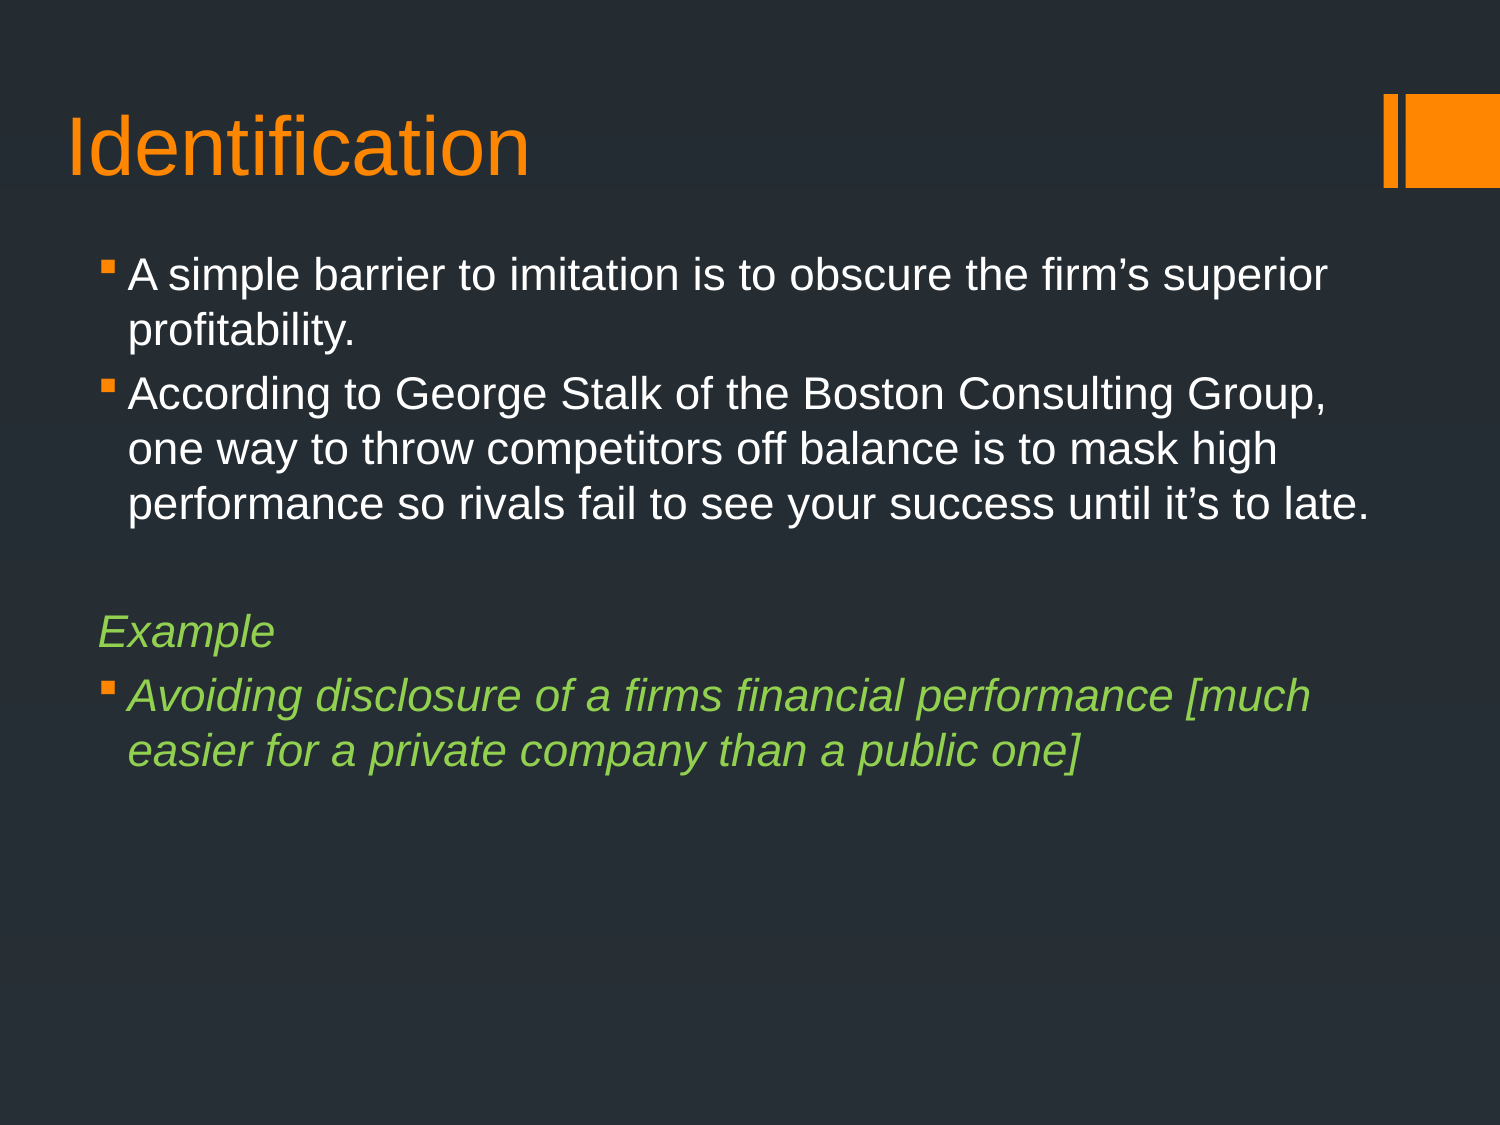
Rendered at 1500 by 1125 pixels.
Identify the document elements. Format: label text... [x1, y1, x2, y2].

title Identification [50, 37, 1363, 200]
list A simple barrier to imitation is to obscure the firm’s superior profitability. According to George Stalk of the Boston Consulting Group, one way to throw competitors off balance is to mask high performance so rivals fail to see your success until it’s to late. Example Avoiding disclosure of a firms financial performance [much easier for a private company than a public one] [75, 237, 1413, 1075]
